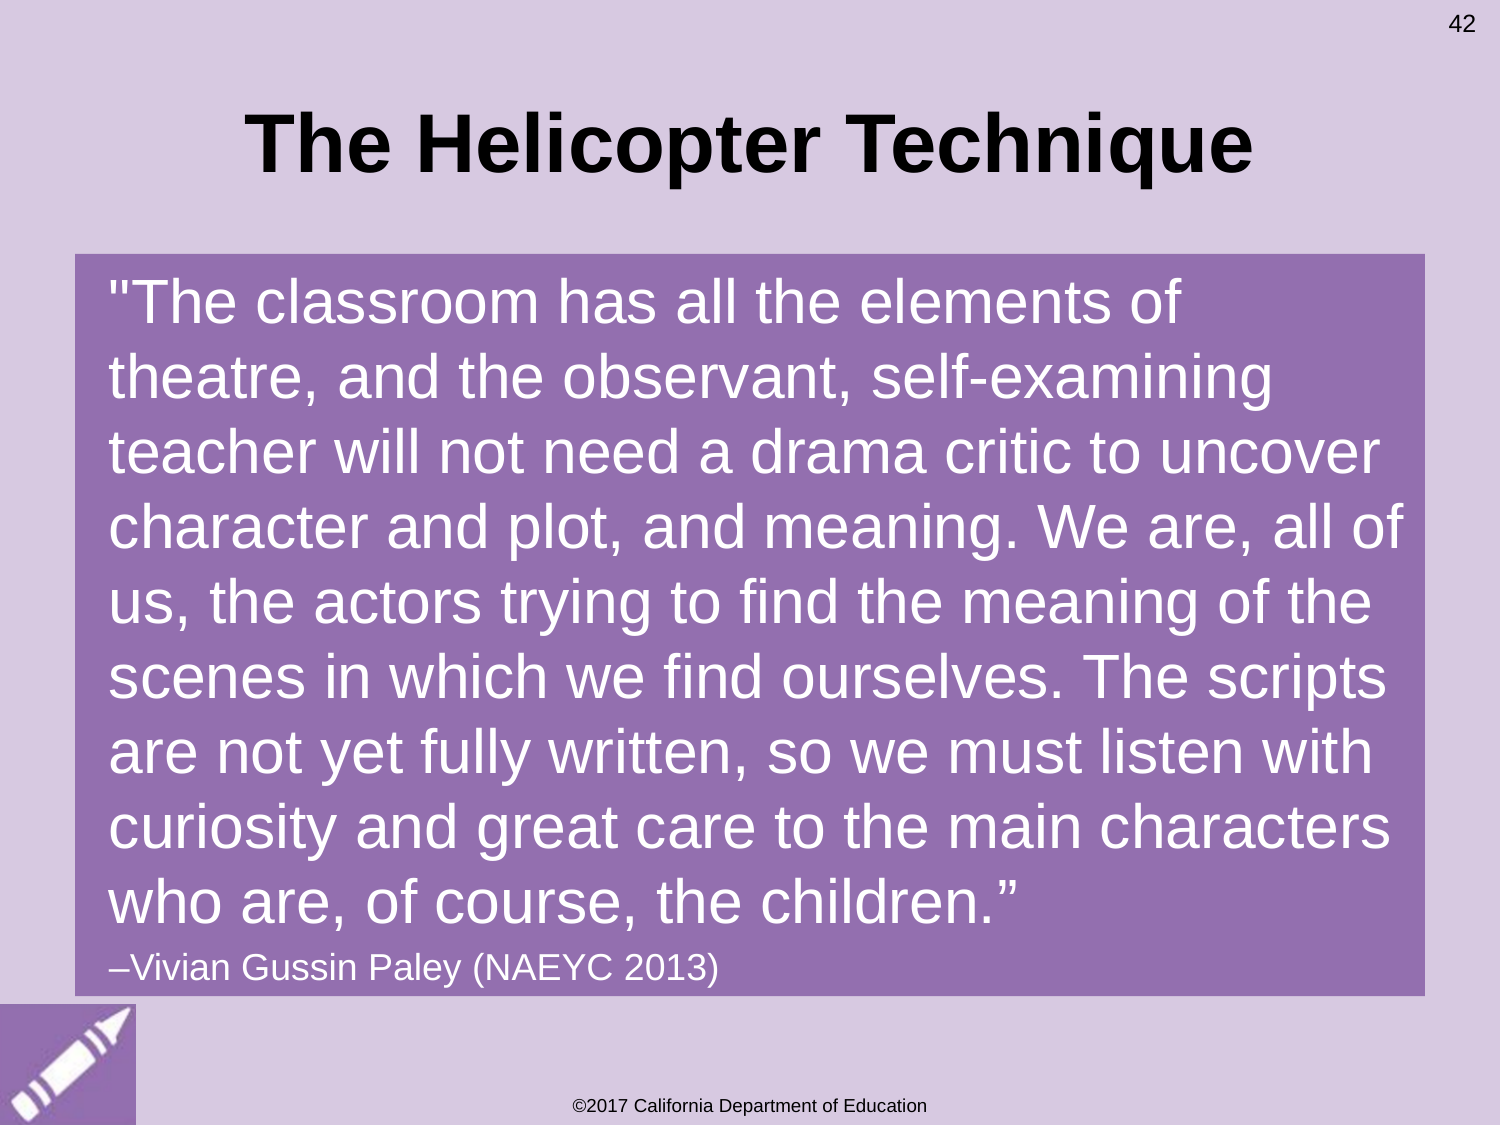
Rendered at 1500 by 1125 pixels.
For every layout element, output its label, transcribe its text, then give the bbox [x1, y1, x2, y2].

title The Helicopter Technique [75, 45, 1425, 233]
picture [0, 1004, 136, 1125]
list "The classroom has all the elements of theatre, and the observant, self-examining teacher will not need a drama critic to uncover character and plot, and meaning. We are, all of us, the actors trying to find the meaning of the scenes in which we find ourselves. The scripts are not yet fully written, so we must listen with curiosity and great care to the main characters who are, of course, the children.” –Vivian Gussin Paley (NAEYC 2013) [75, 253, 1425, 997]
slide_number 42 [1425, 0, 1500, 60]
